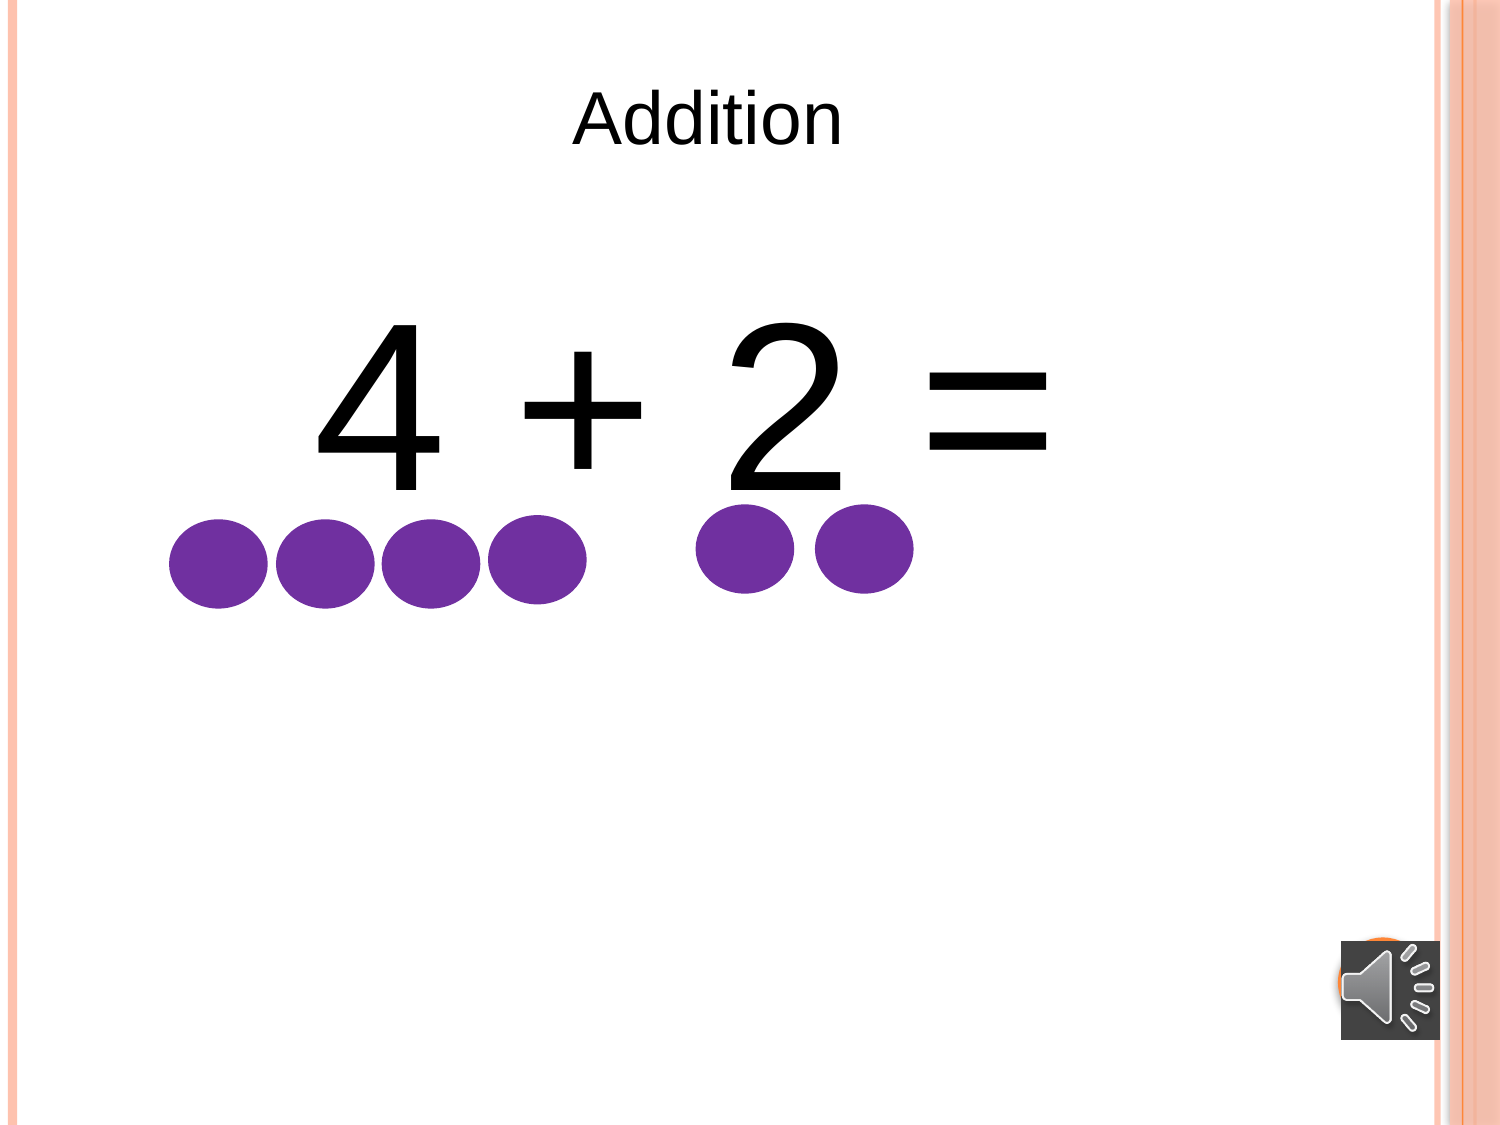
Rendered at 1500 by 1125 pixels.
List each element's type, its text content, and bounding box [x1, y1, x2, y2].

text_box [488, 515, 587, 605]
text_box [814, 504, 914, 594]
text_box [275, 519, 375, 609]
text_box [169, 519, 268, 609]
text_box [695, 504, 795, 594]
text_box 4 + 2 = [298, 243, 1141, 546]
text_box Addition [218, 61, 1199, 167]
text_box [381, 519, 481, 609]
picture [1340, 939, 1442, 1041]
